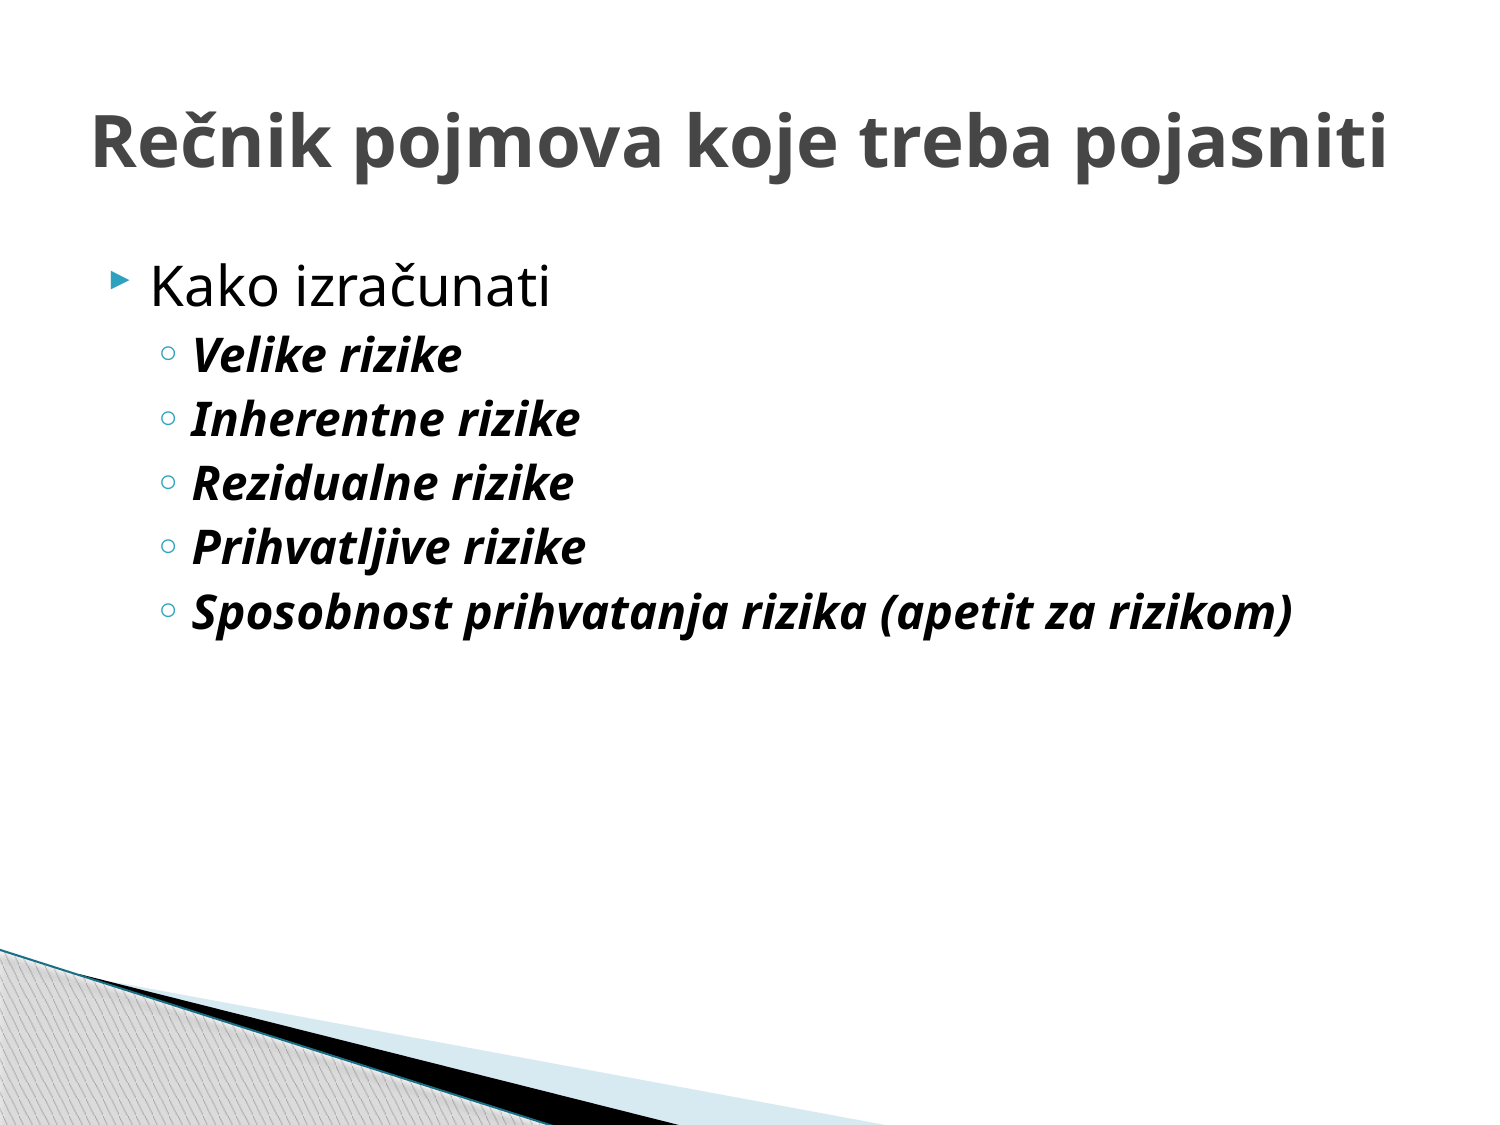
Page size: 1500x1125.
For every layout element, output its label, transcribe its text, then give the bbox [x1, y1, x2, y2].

list Kako izračunati Velike rizike Inherentne rizike Rezidualne rizike Prihvatljive rizike Sposobnost prihvatanja rizika (apetit za rizikom) [75, 243, 1425, 986]
title Rečnik pojmova koje treba pojasniti [75, 45, 1425, 233]
